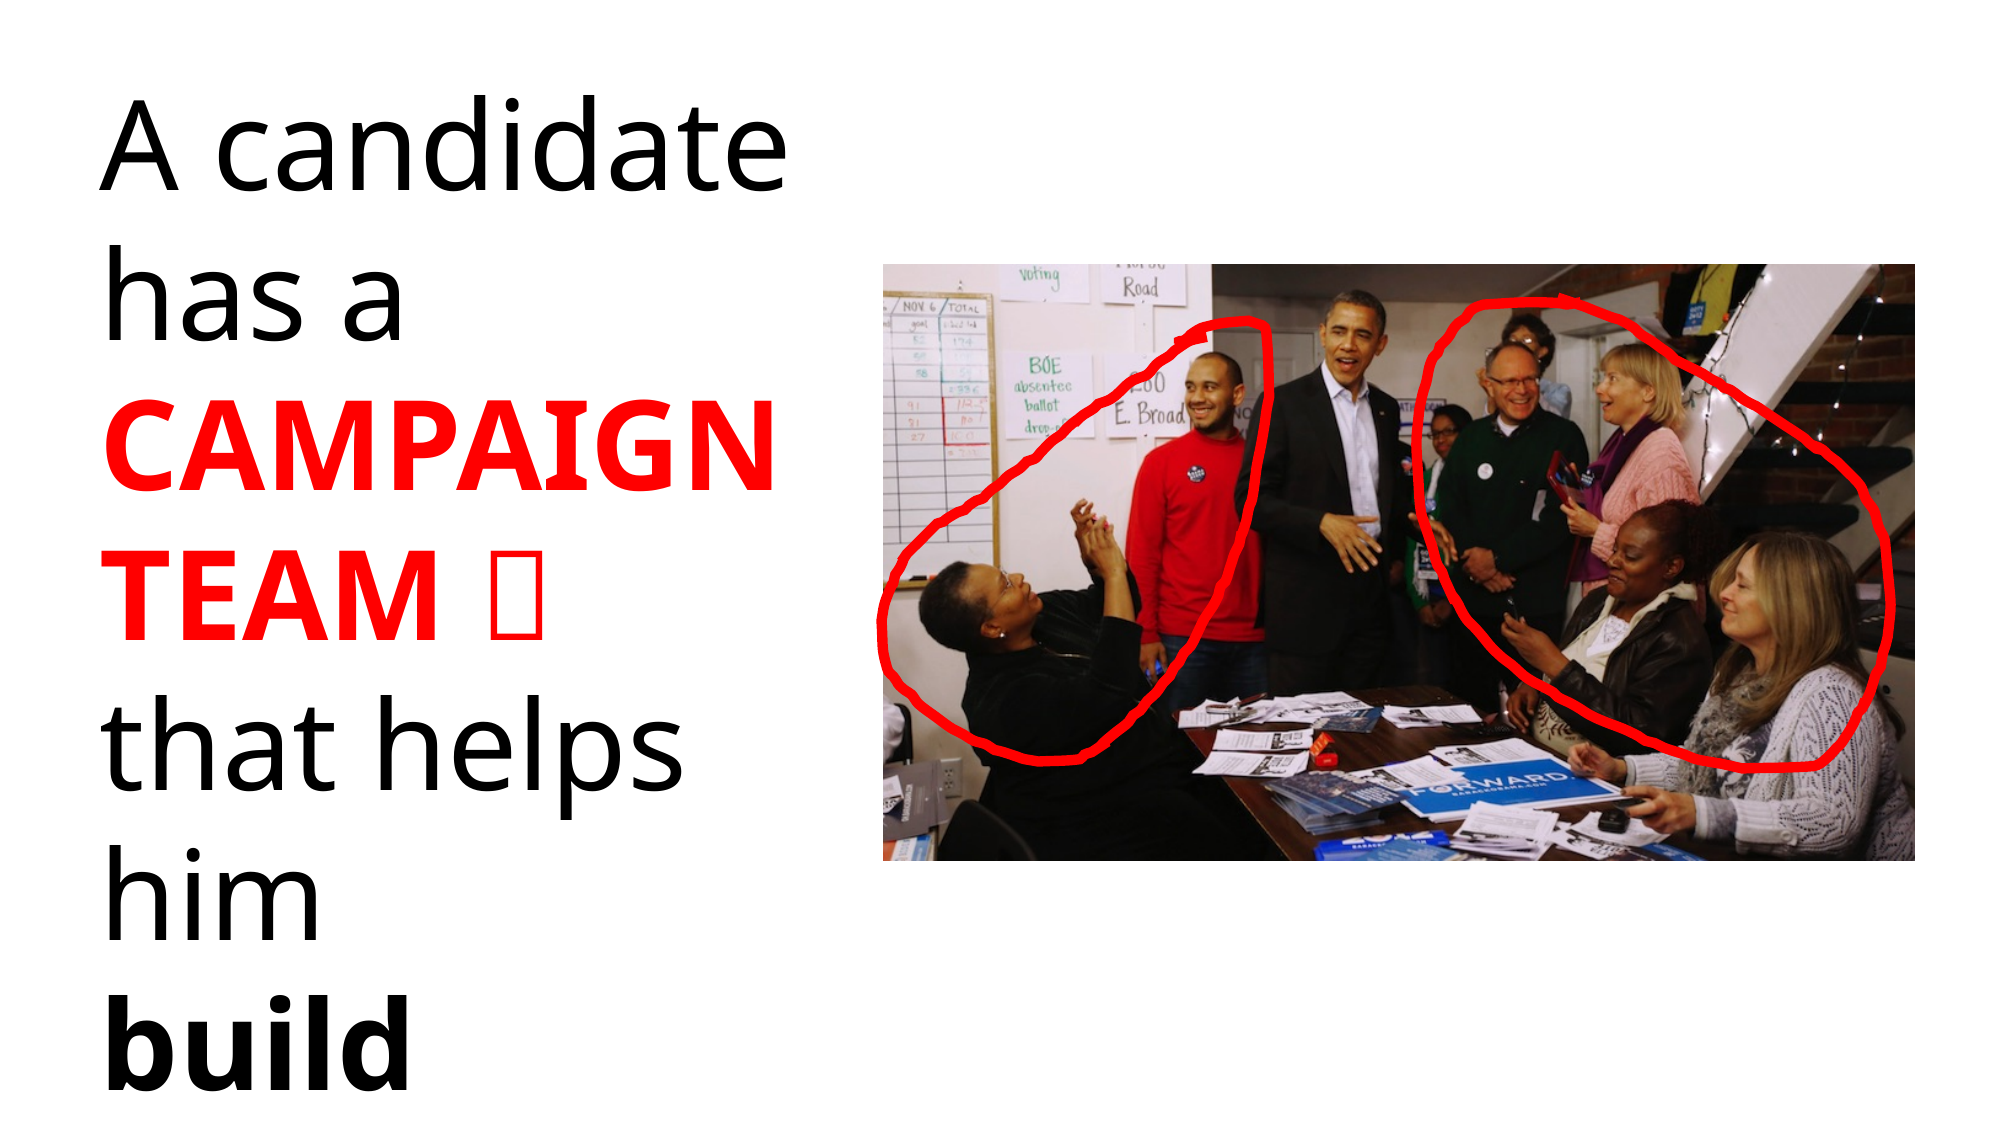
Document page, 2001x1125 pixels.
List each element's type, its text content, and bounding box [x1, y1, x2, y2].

picture [883, 264, 1915, 861]
text_box A candidate has a CAMPAIGN TEAM  that helps him build consensus. [85, 57, 845, 1125]
